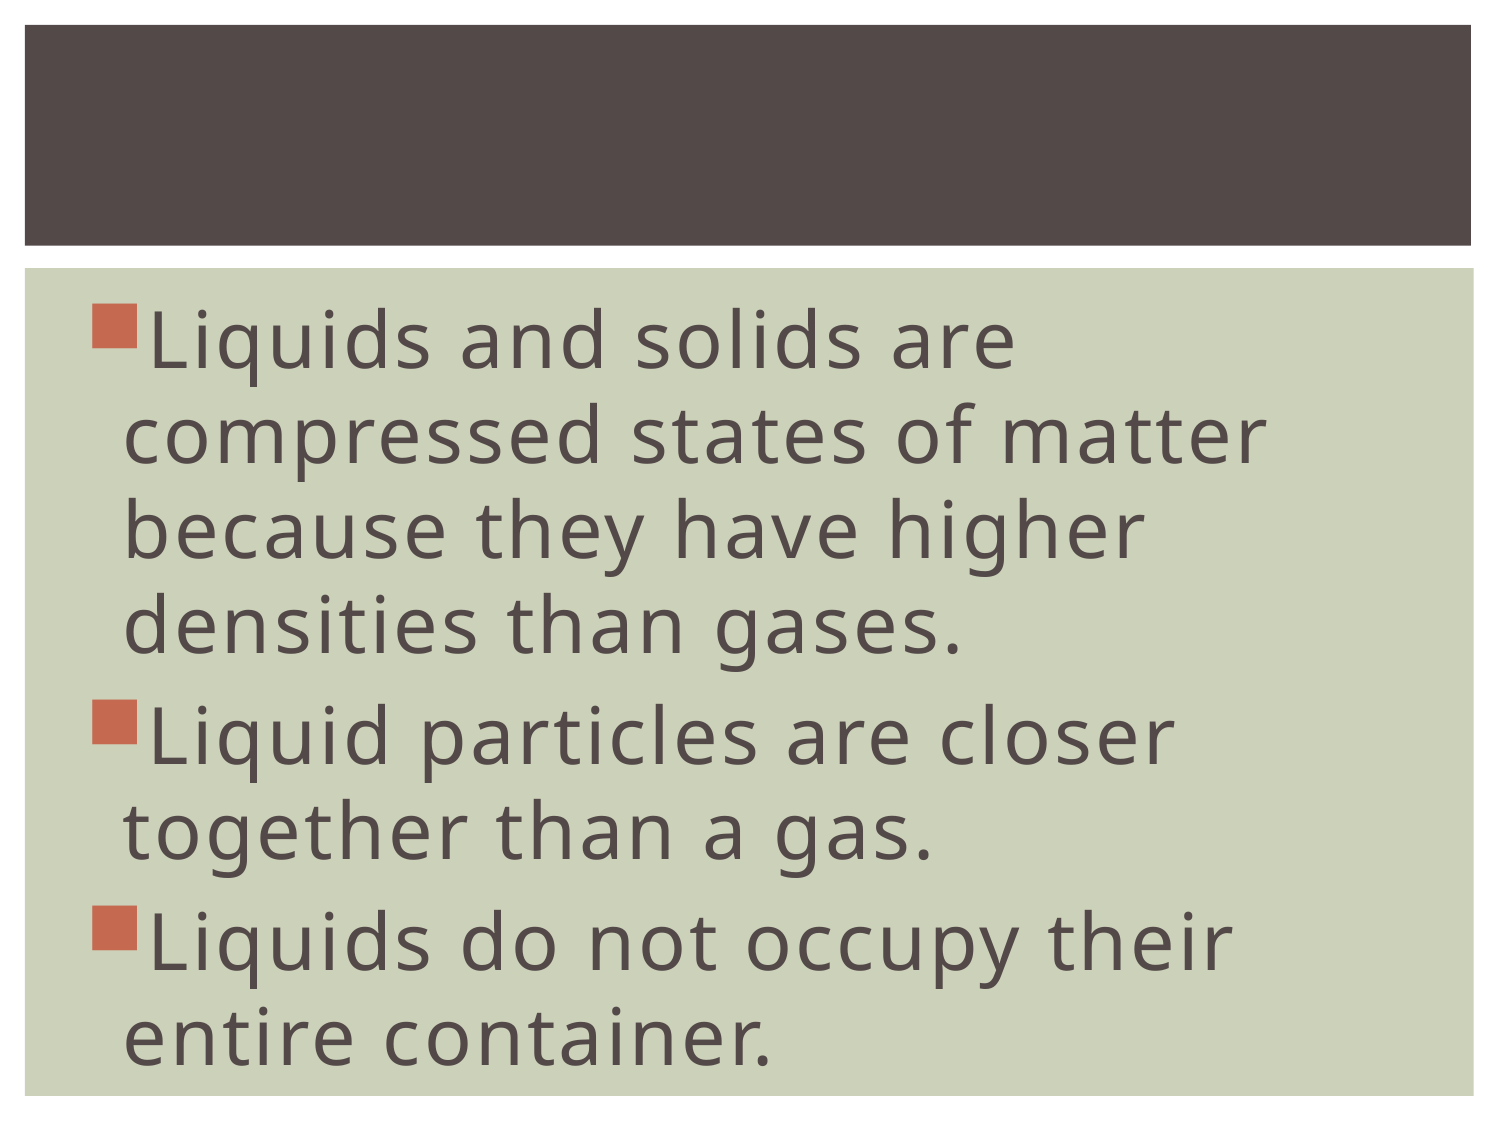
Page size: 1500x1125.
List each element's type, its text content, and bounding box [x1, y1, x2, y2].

list Liquids and solids are compressed states of matter because they have higher densities than gases. Liquid particles are closer together than a gas. Liquids do not occupy their entire container. [62, 281, 1442, 1005]
